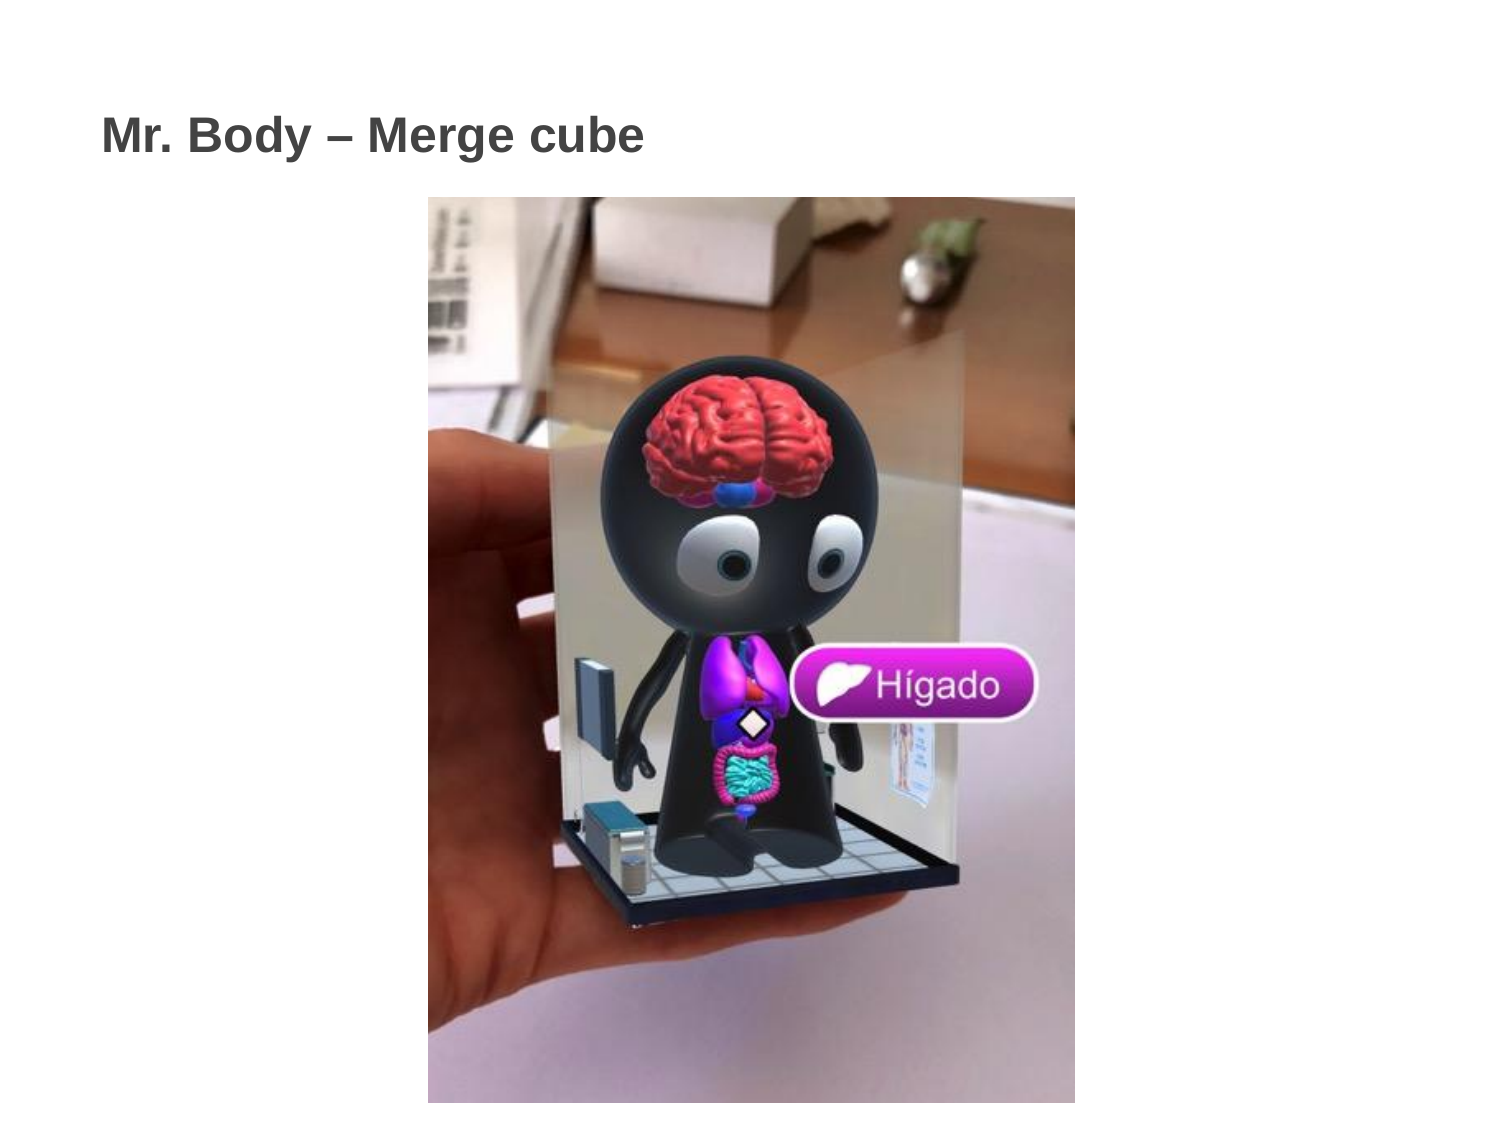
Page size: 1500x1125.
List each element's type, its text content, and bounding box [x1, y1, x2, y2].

title Mr. Body – Merge cube [86, 87, 1243, 193]
picture [427, 196, 1076, 1103]
